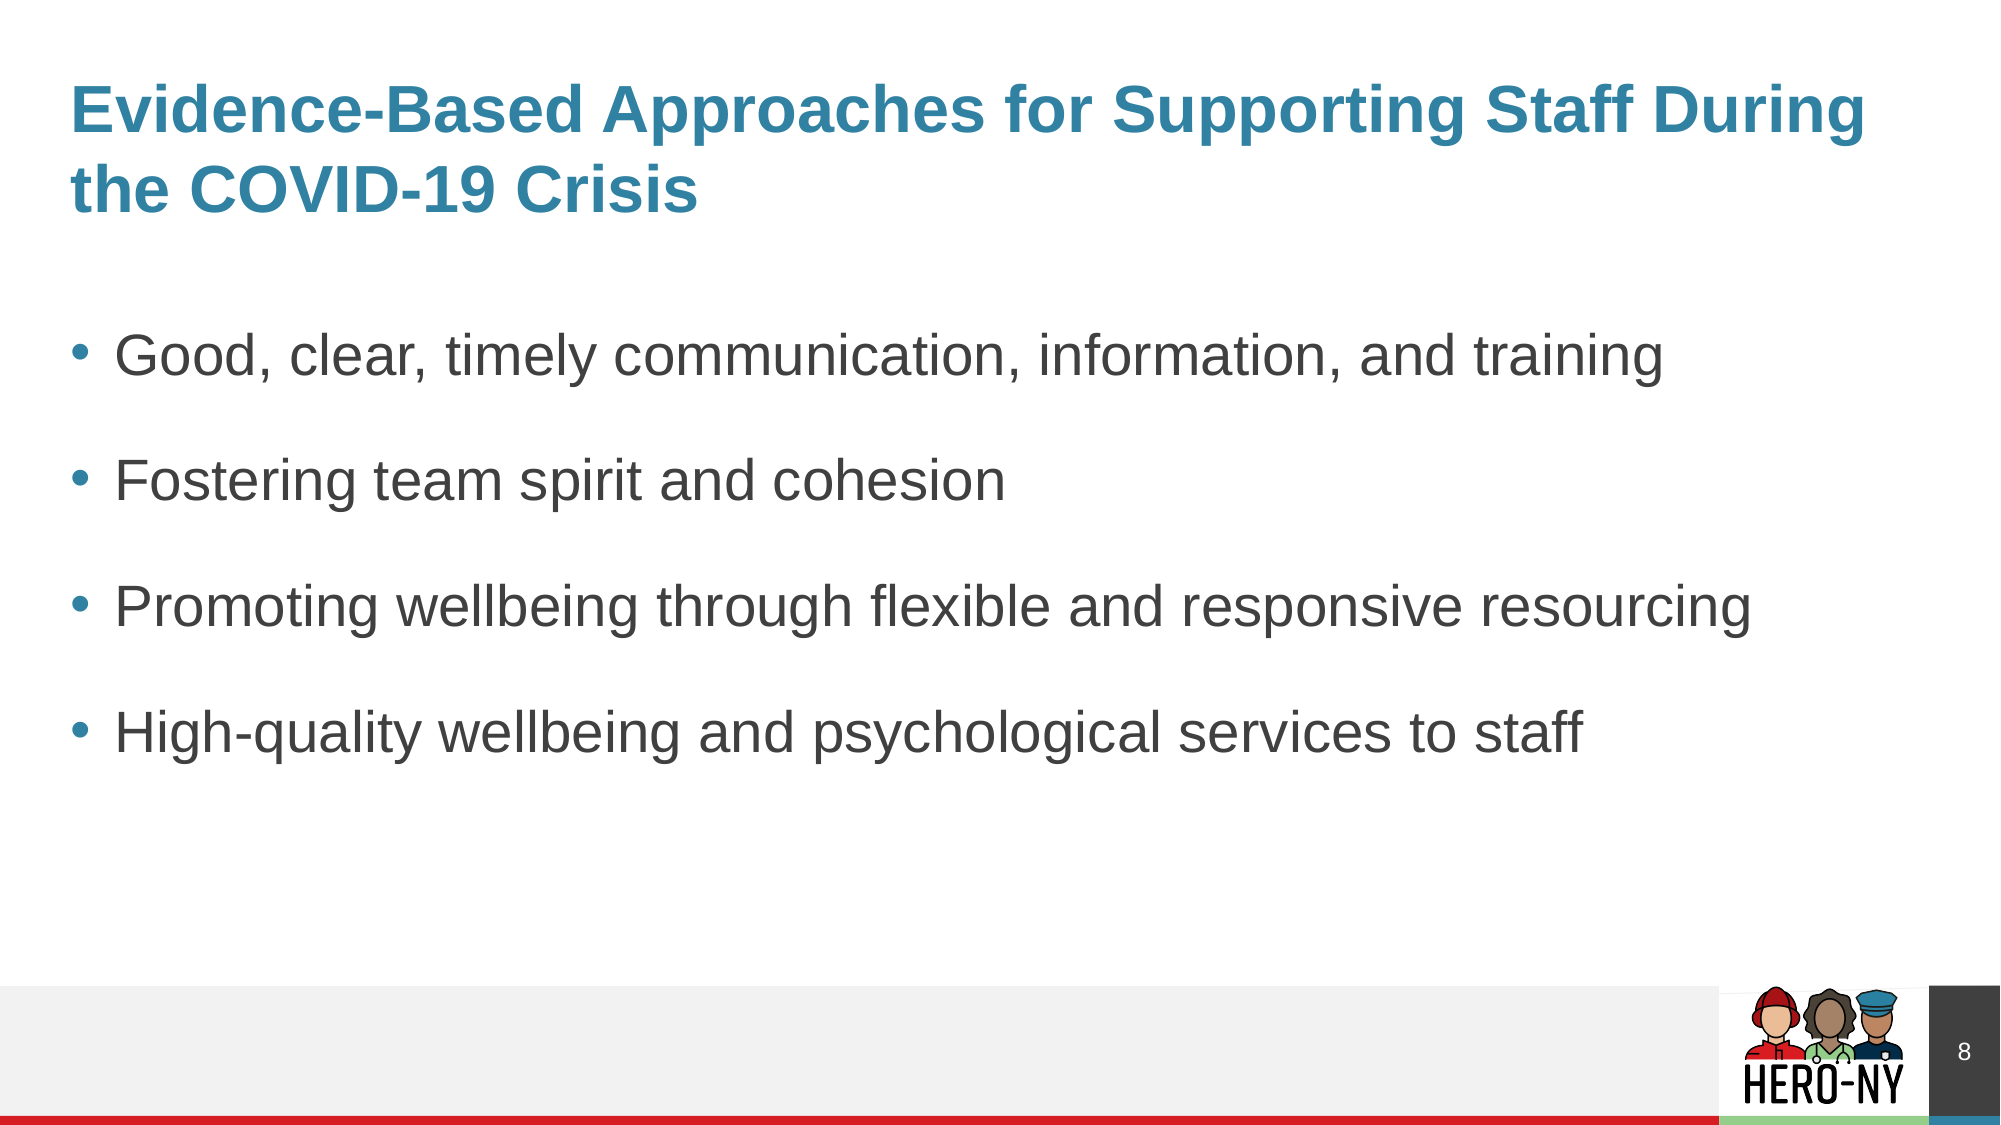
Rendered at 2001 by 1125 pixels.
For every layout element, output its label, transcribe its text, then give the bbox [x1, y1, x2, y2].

slide_number 8 [1929, 985, 2000, 1116]
picture [1743, 985, 1905, 1105]
title Evidence-Based Approaches for Supporting Staff During the COVID-19 Crisis [70, 70, 1930, 221]
list Good, clear, timely communication, information, and training Fostering team spirit and cohesion Promoting wellbeing through flexible and responsive resourcing High-quality wellbeing and psychological services to staff [70, 281, 1930, 925]
